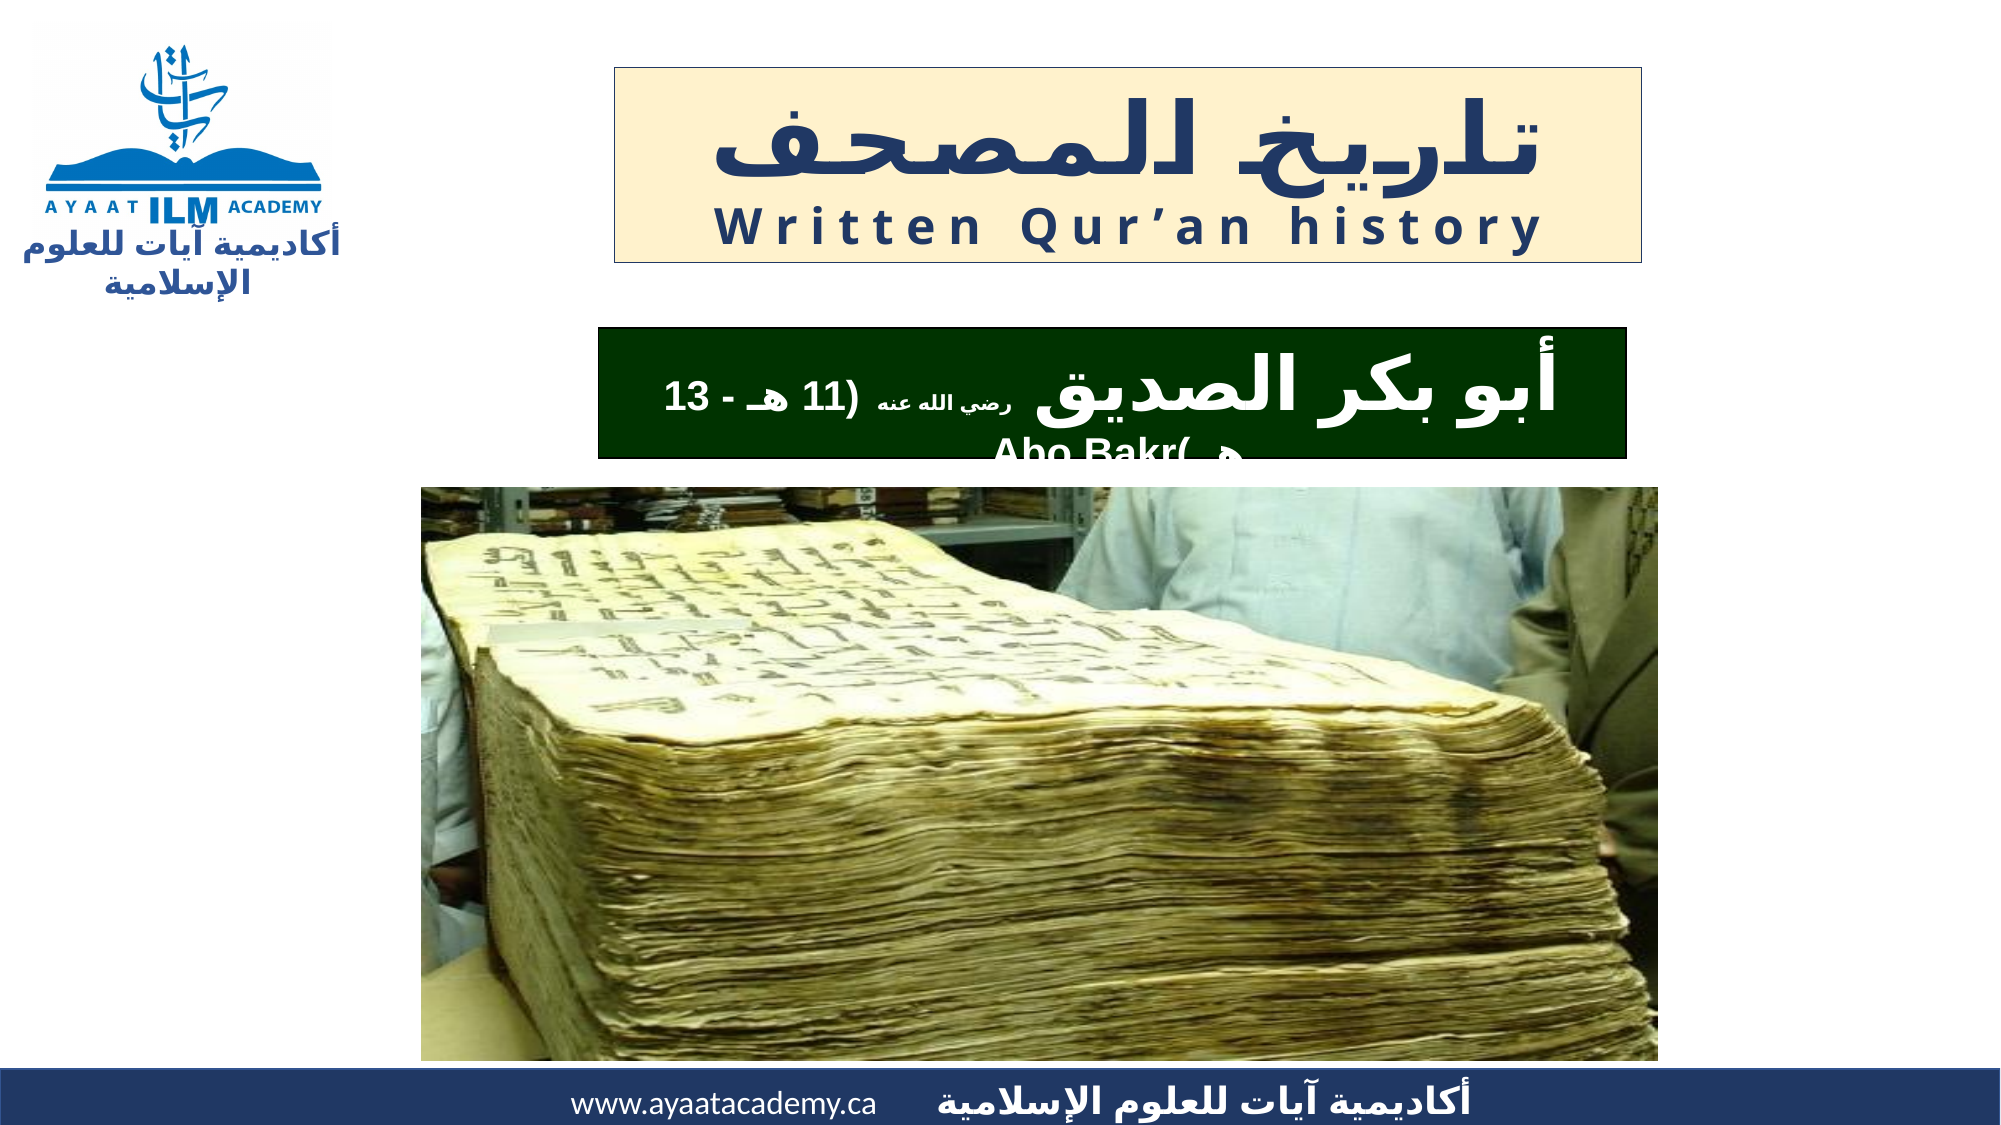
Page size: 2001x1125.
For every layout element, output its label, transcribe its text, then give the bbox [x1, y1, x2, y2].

picture [421, 487, 1658, 1061]
text_box تاريخ المصحف Written Qur’an history [614, 67, 1642, 263]
text_box أبو بكر الصديق رضي الله عنه (11 هـ - 13 هـ )Abo Bakr [598, 328, 1627, 459]
picture [32, 21, 332, 241]
